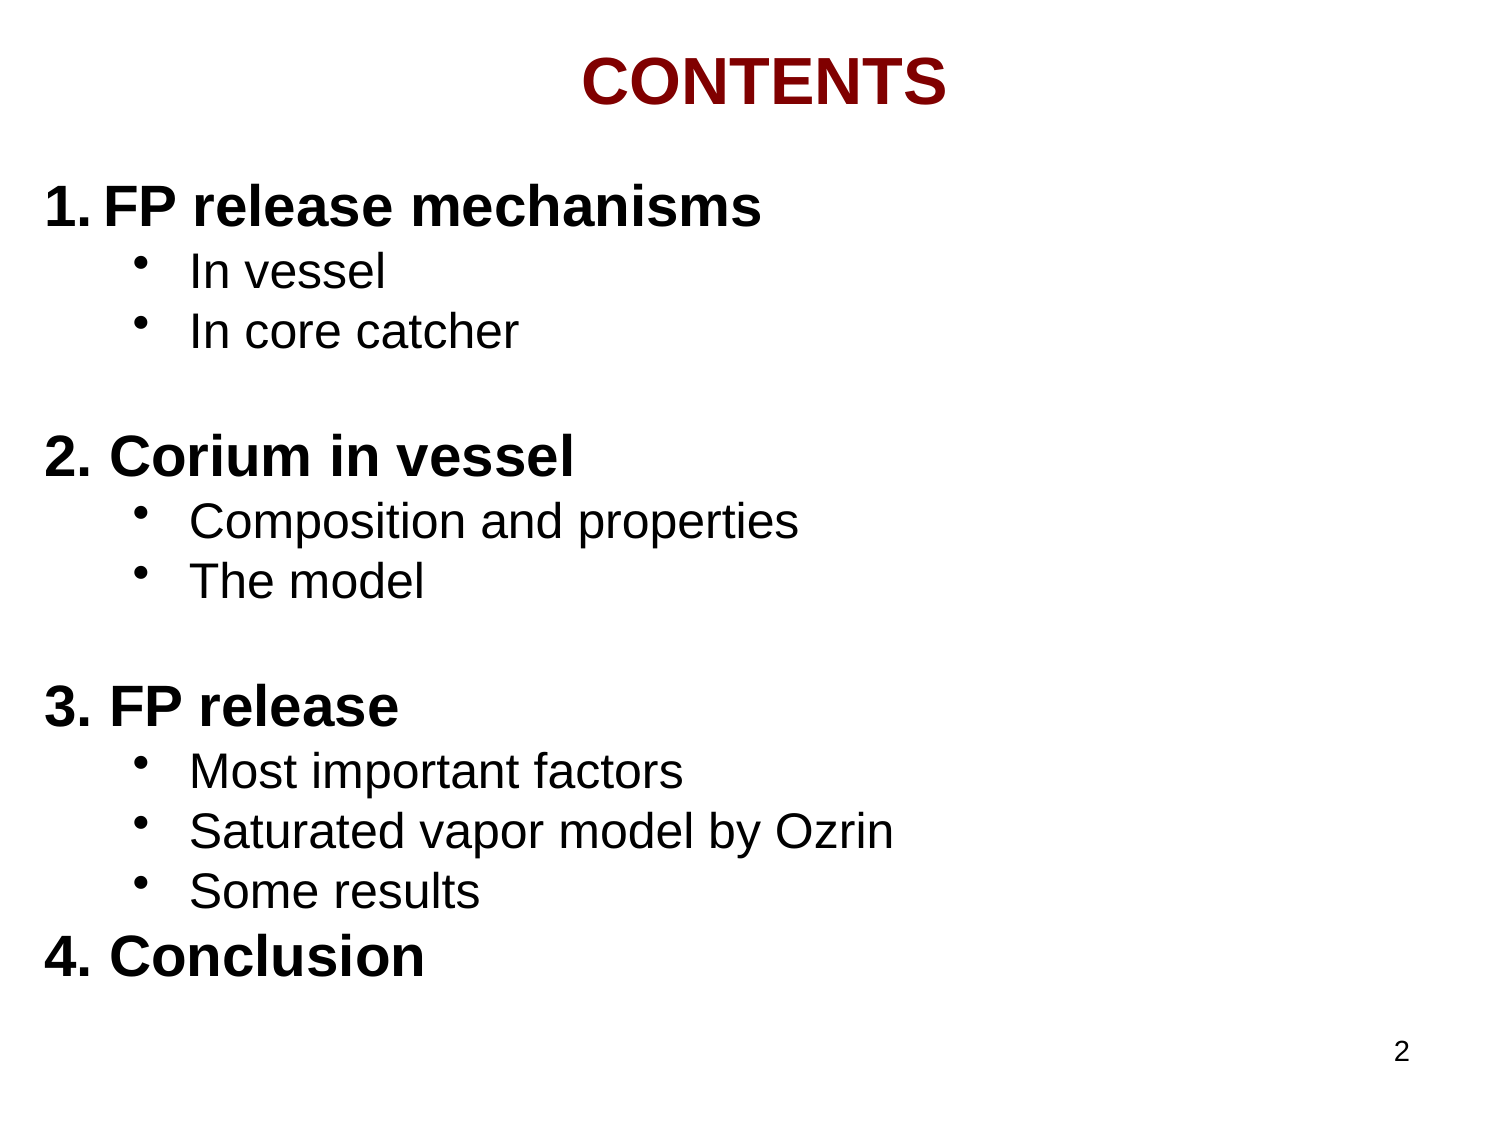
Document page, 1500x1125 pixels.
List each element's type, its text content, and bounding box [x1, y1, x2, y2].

slide_number 2 [1074, 1024, 1425, 1103]
text_box CONTENTS FP release mechanisms In vessel In core catcher 2. Corium in vessel Composition and properties The model 3. FP release Most important factors Saturated vapor model by Ozrin Some results 4. Conclusion [29, 31, 1500, 996]
